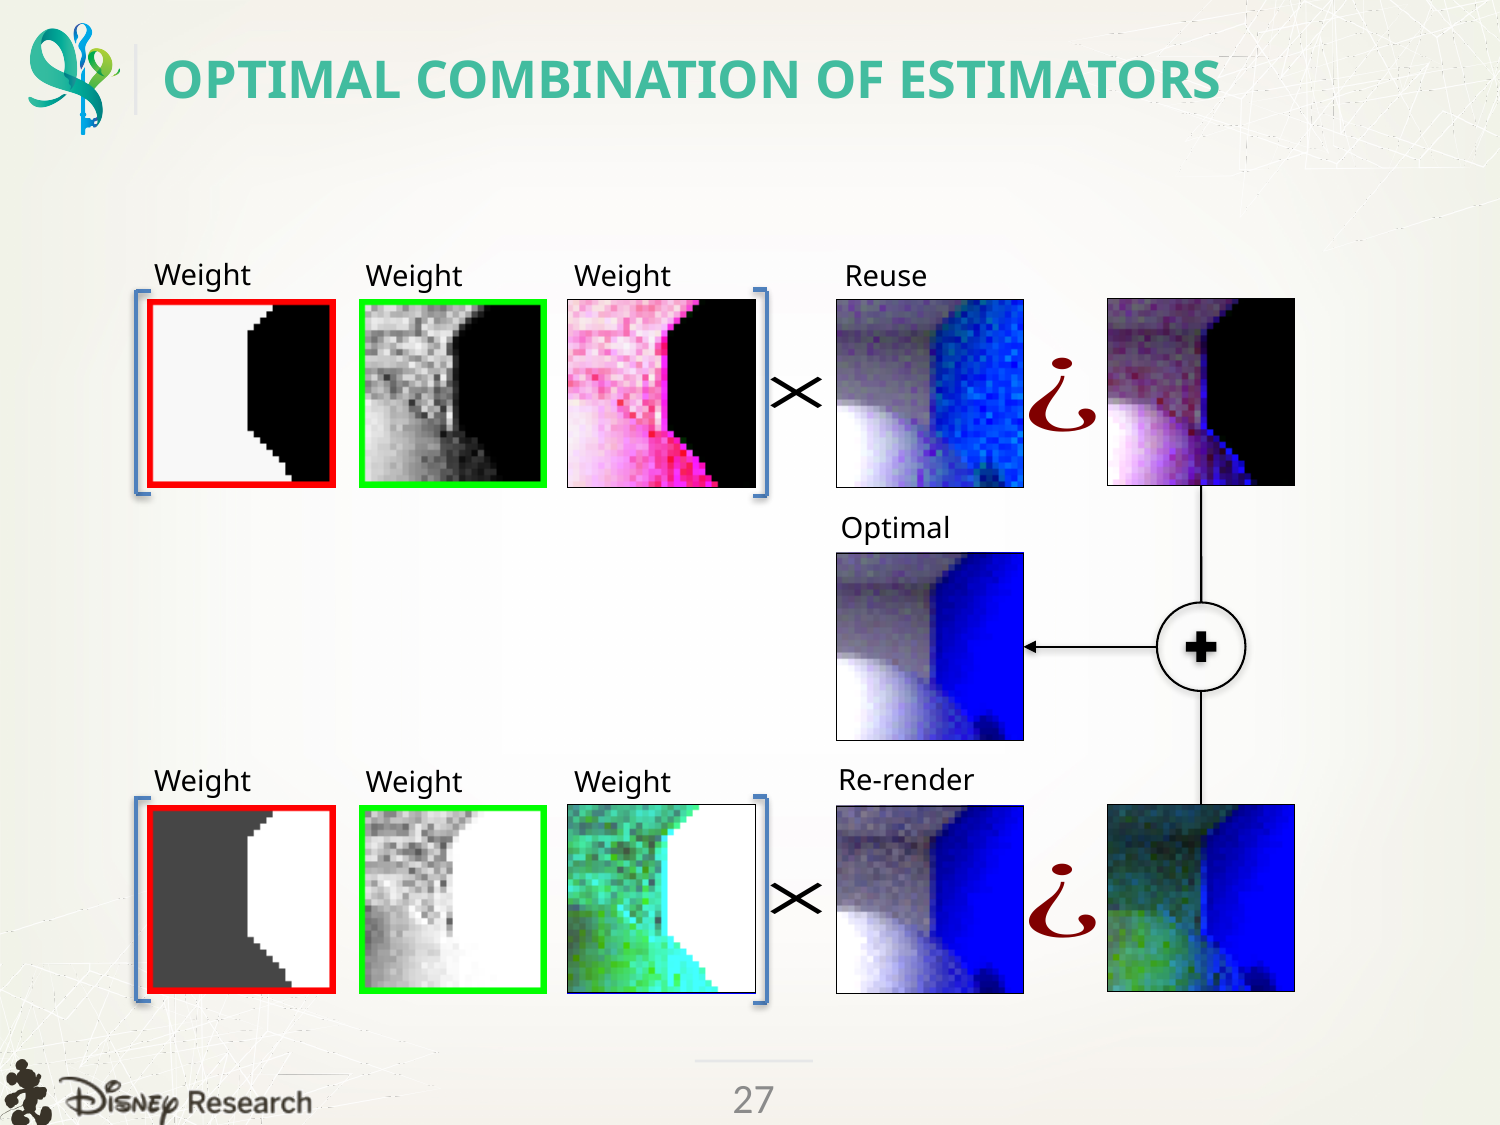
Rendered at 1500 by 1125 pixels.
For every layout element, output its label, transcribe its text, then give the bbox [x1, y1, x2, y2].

text_box Reuse [829, 249, 943, 300]
text_box Re-render [823, 753, 830, 804]
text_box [136, 289, 152, 1002]
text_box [567, 299, 756, 993]
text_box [835, 485, 1246, 805]
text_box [567, 289, 768, 1004]
picture [0, 0, 1500, 1125]
text_box Weight [559, 249, 686, 300]
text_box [147, 249, 336, 994]
title Optimal combination of estimators [147, 31, 1449, 125]
slide_number 27 [578, 1066, 929, 1125]
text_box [359, 249, 548, 994]
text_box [1021, 297, 1296, 992]
